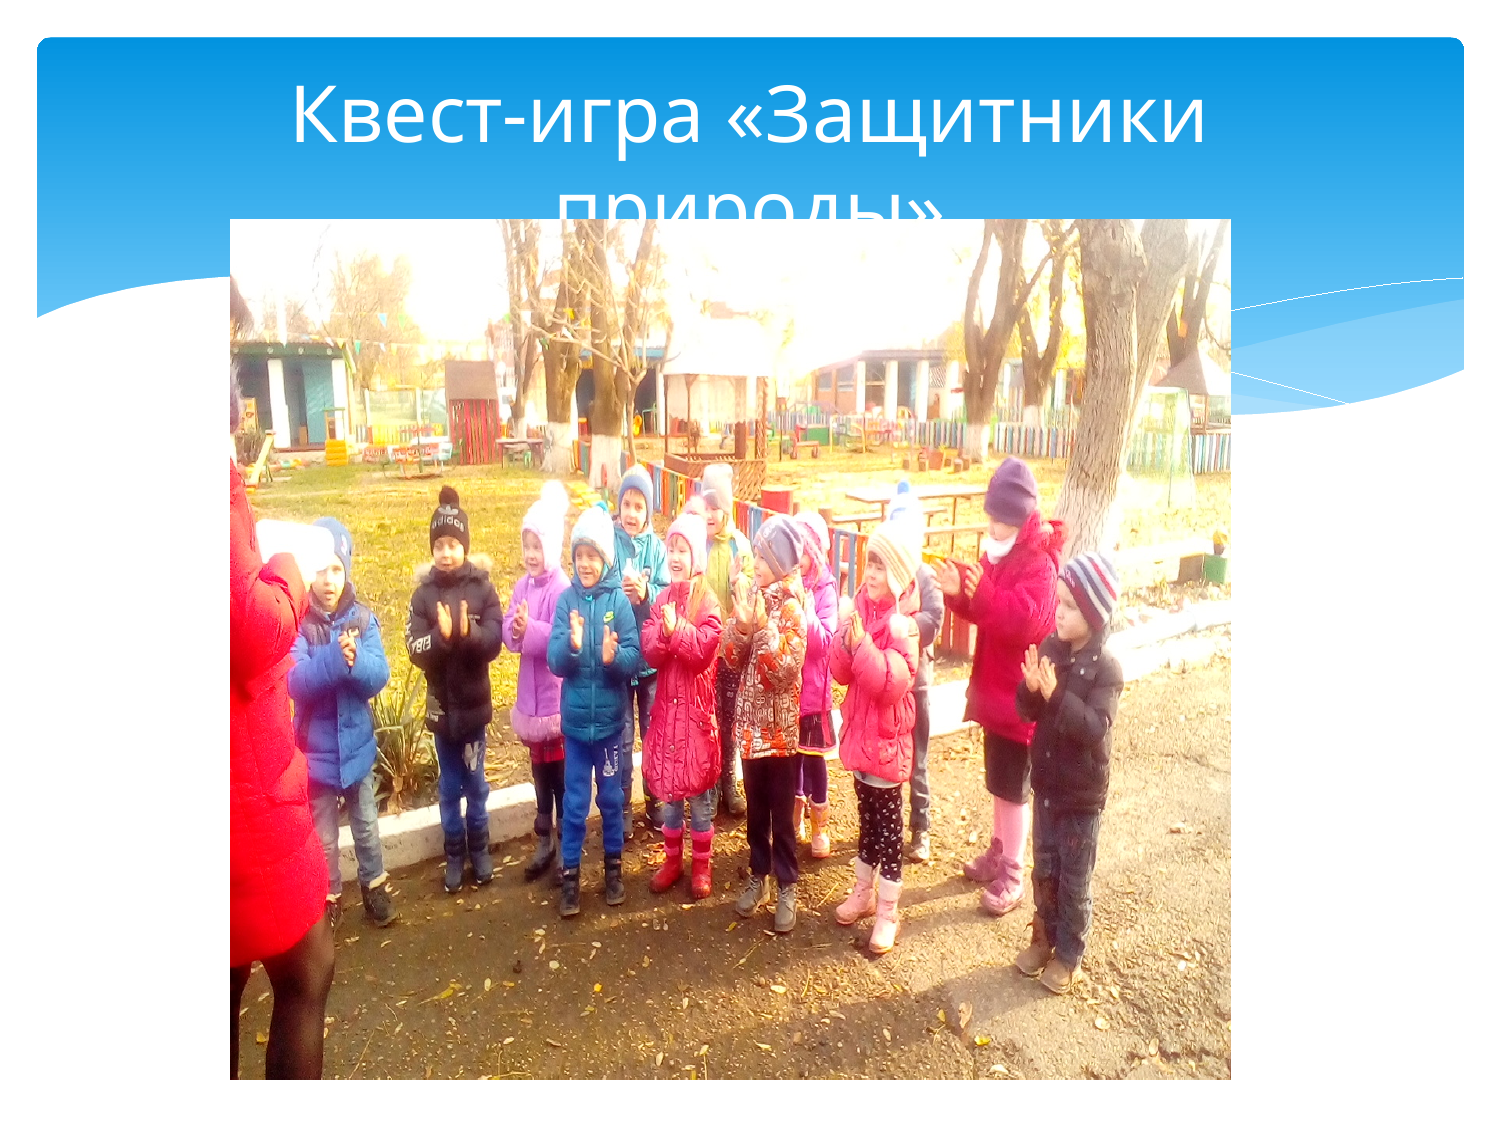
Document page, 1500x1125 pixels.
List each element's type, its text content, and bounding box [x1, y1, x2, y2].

title Квест-игра «Защитники природы» [75, 55, 1425, 261]
picture [229, 219, 1231, 1081]
